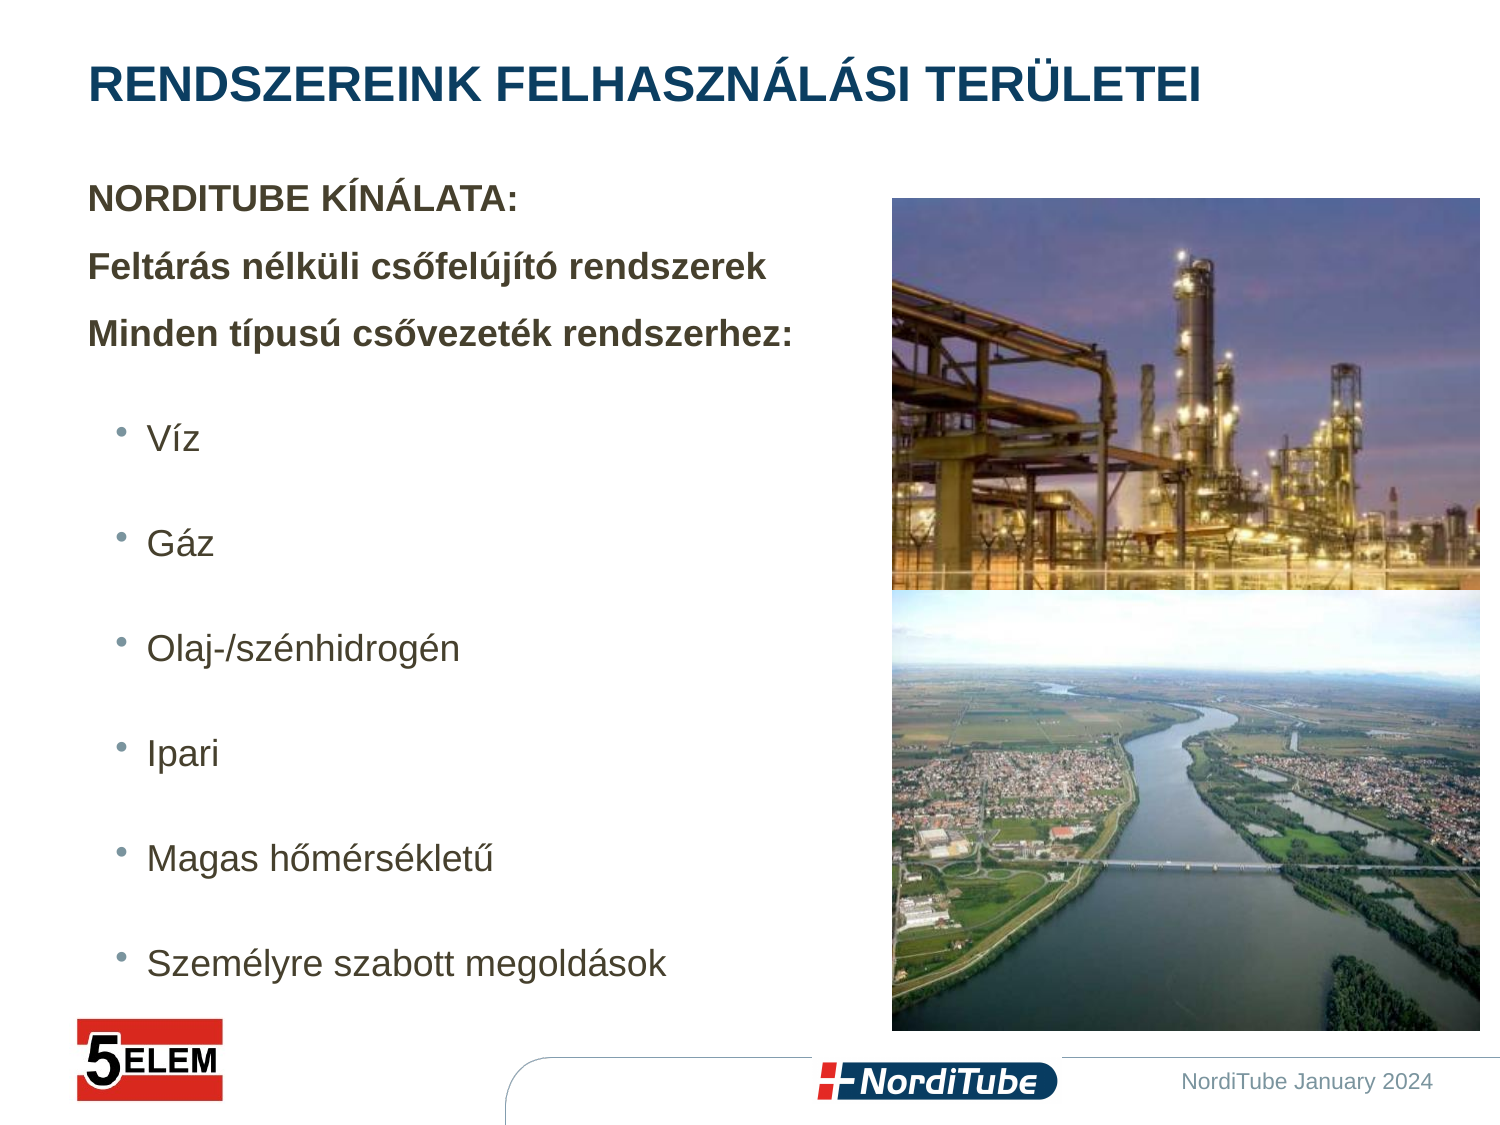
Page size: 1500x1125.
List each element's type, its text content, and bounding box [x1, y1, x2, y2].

picture [505, 1057, 1500, 1125]
title RENDSZEREINK FELHASZNÁLÁSI TERÜLETEI [88, 51, 1318, 130]
list NORDITUBE KÍNÁLATA: Feltárás nélküli csőfelújító rendszerek Minden típusú csővezeték rendszerhez: Víz Gáz Olaj-/szénhidrogén Ipari Magas hőmérsékletű Személyre szabott megoldások [87, 151, 1317, 827]
picture [892, 198, 1480, 1032]
picture [69, 1017, 227, 1104]
